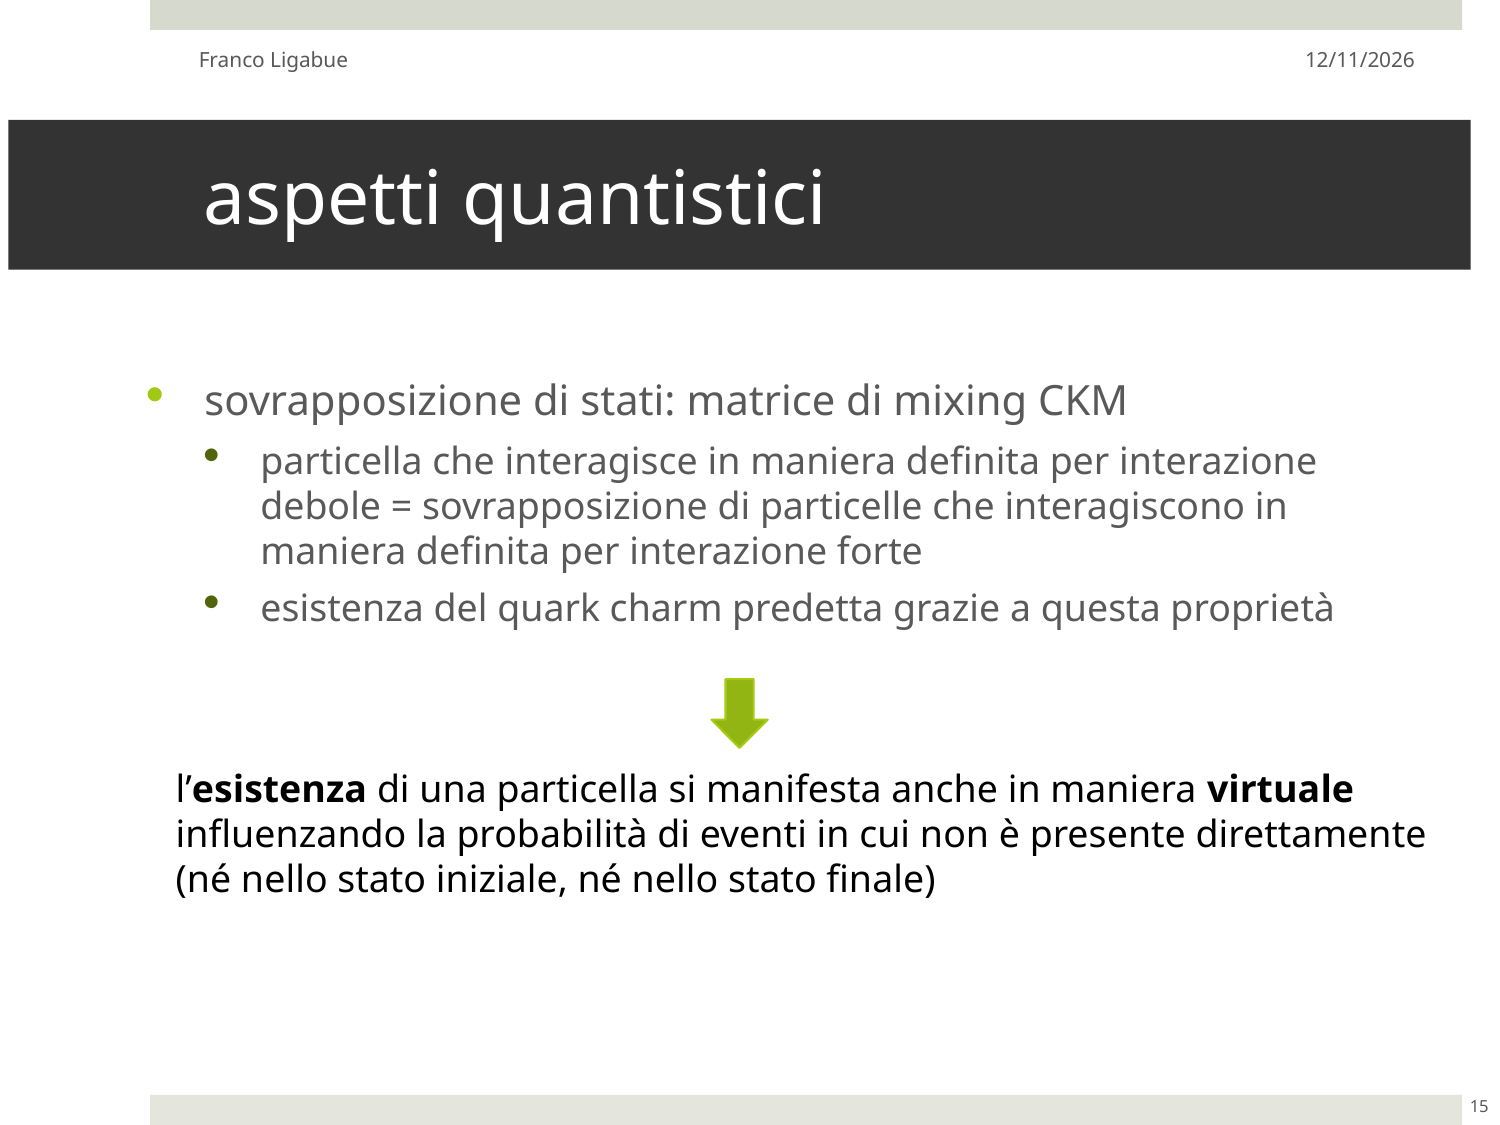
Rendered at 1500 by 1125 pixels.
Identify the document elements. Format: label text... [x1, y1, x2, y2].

footer Franco Ligabue [183, 30, 659, 91]
text_box l’esistenza di una particella si manifesta anche in maniera virtuale influenzando la probabilità di eventi in cui non è presente direttamente (né nello stato iniziale, né nello stato finale) [160, 757, 1443, 908]
text_box [710, 678, 769, 749]
slide_number 15 [1441, 1077, 1500, 1125]
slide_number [1079, 30, 1430, 91]
list sovrapposizione di stati: matrice di mixing CKM particella che interagisce in maniera definita per interazione debole = sovrapposizione di particelle che interagiscono in maniera definita per interazione forte esistenza del quark charm predetta grazie a questa proprietà [132, 366, 1432, 1028]
title aspetti quantistici [8, 119, 1471, 270]
